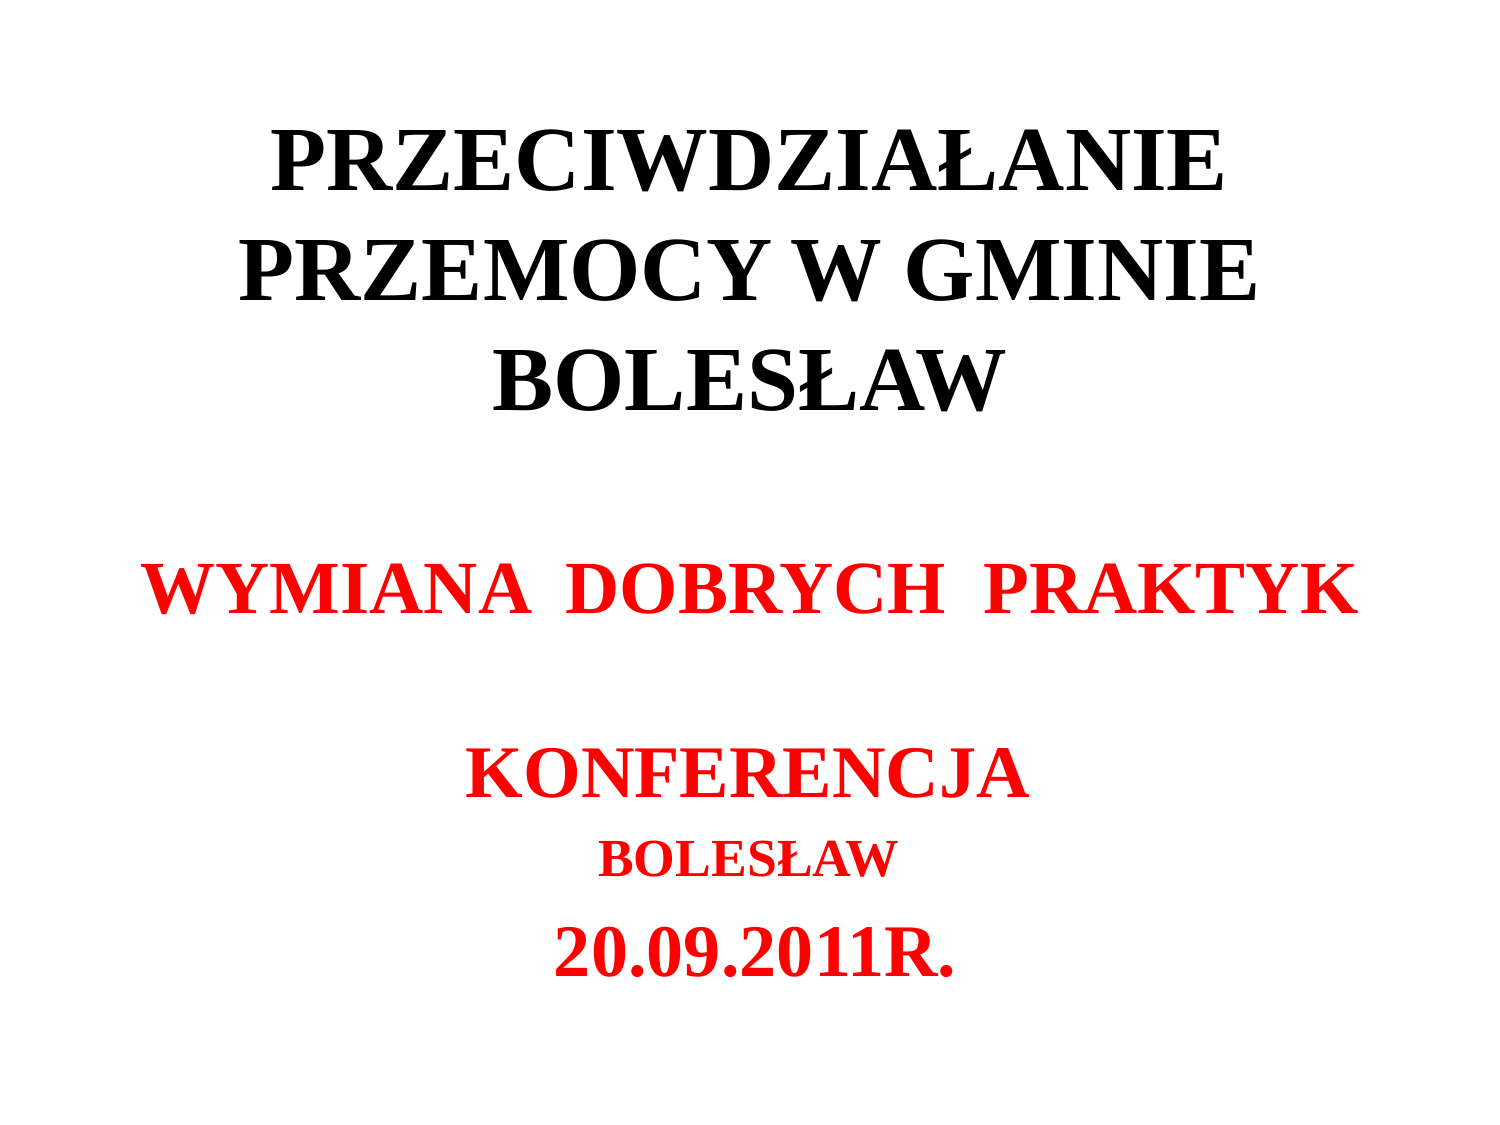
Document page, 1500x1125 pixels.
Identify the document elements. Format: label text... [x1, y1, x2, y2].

subtitle KONFERENCJA BOLESŁAW 20.09.2011R. [230, 716, 1281, 1000]
title PRZECIWDZIAŁANIE PRZEMOCY W GMINIE BOLESŁAW WYMIANA DOBRYCH PRAKTYK [112, 137, 1388, 591]
